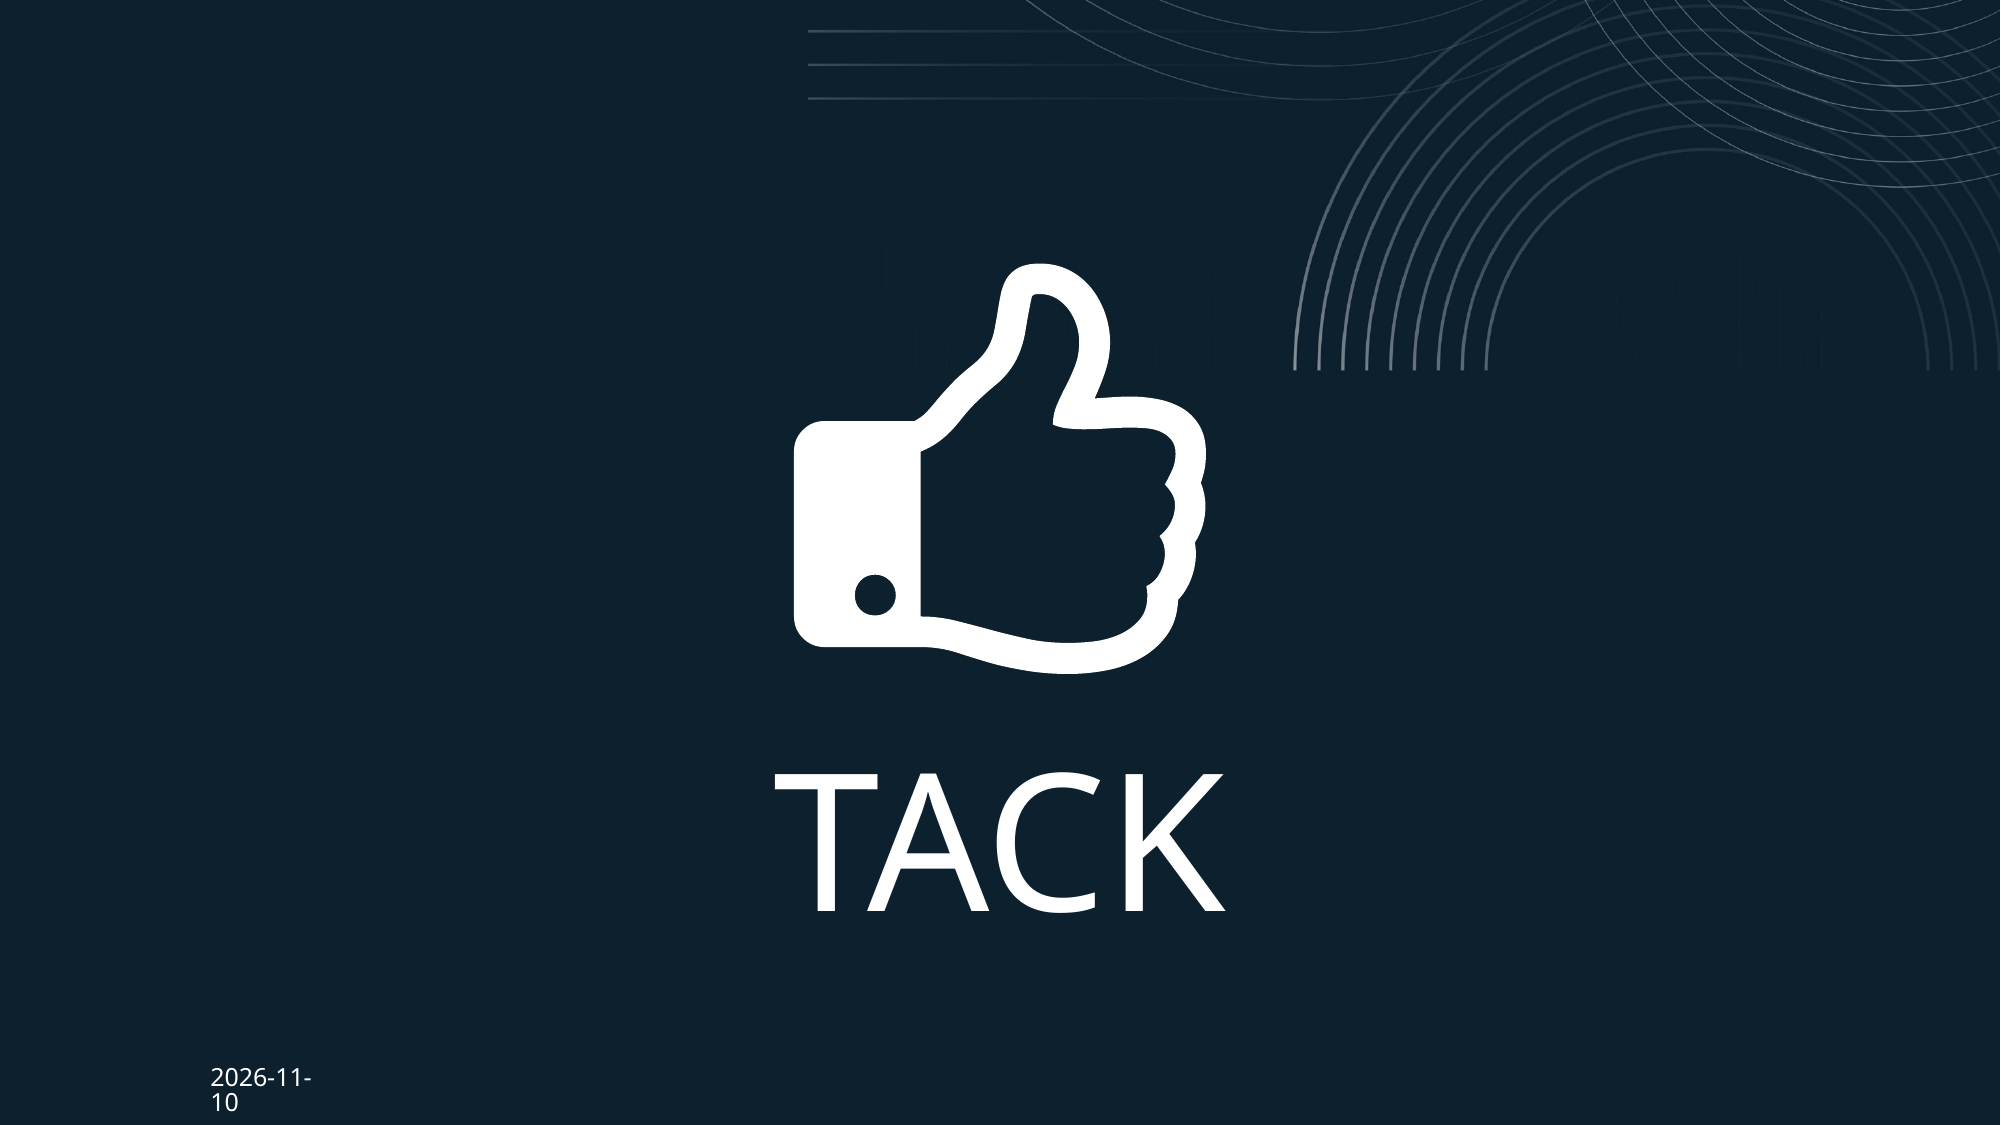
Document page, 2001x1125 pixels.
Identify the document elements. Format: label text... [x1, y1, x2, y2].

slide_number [195, 1042, 336, 1103]
text_box TACK [325, 717, 1675, 953]
text_box [793, 263, 1206, 674]
picture [0, 0, 2000, 1125]
